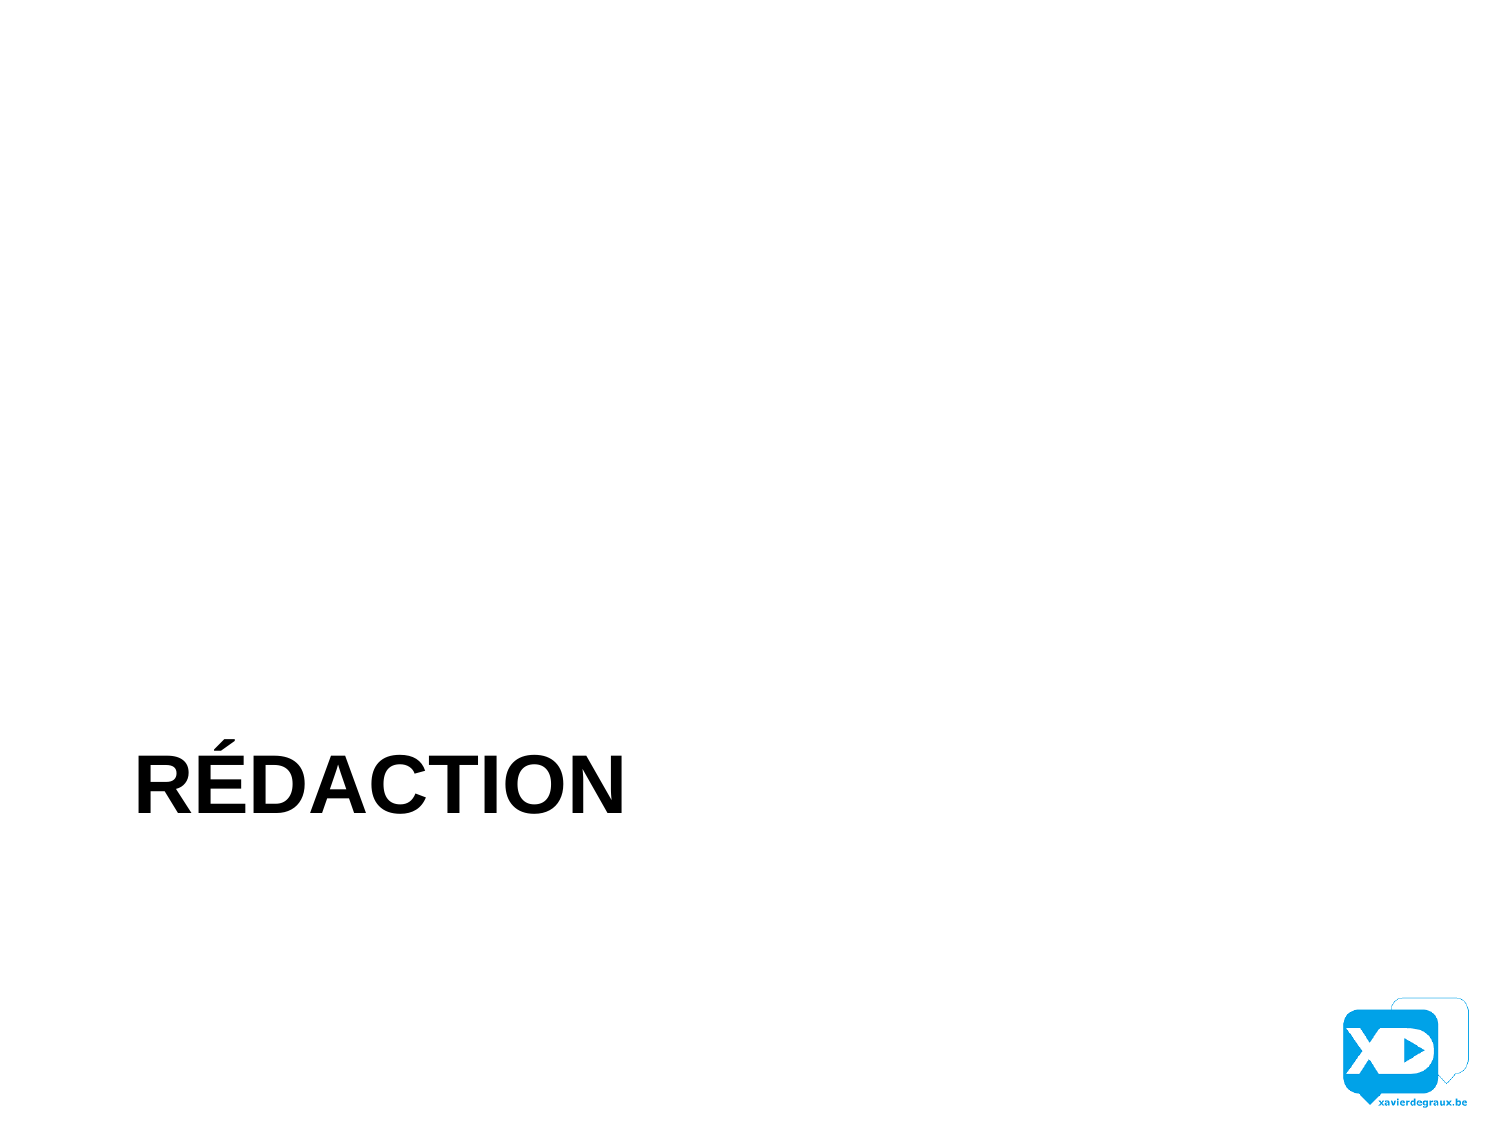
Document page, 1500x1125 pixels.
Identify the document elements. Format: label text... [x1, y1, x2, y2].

picture [1340, 987, 1478, 1125]
title Rédaction [118, 722, 1394, 947]
